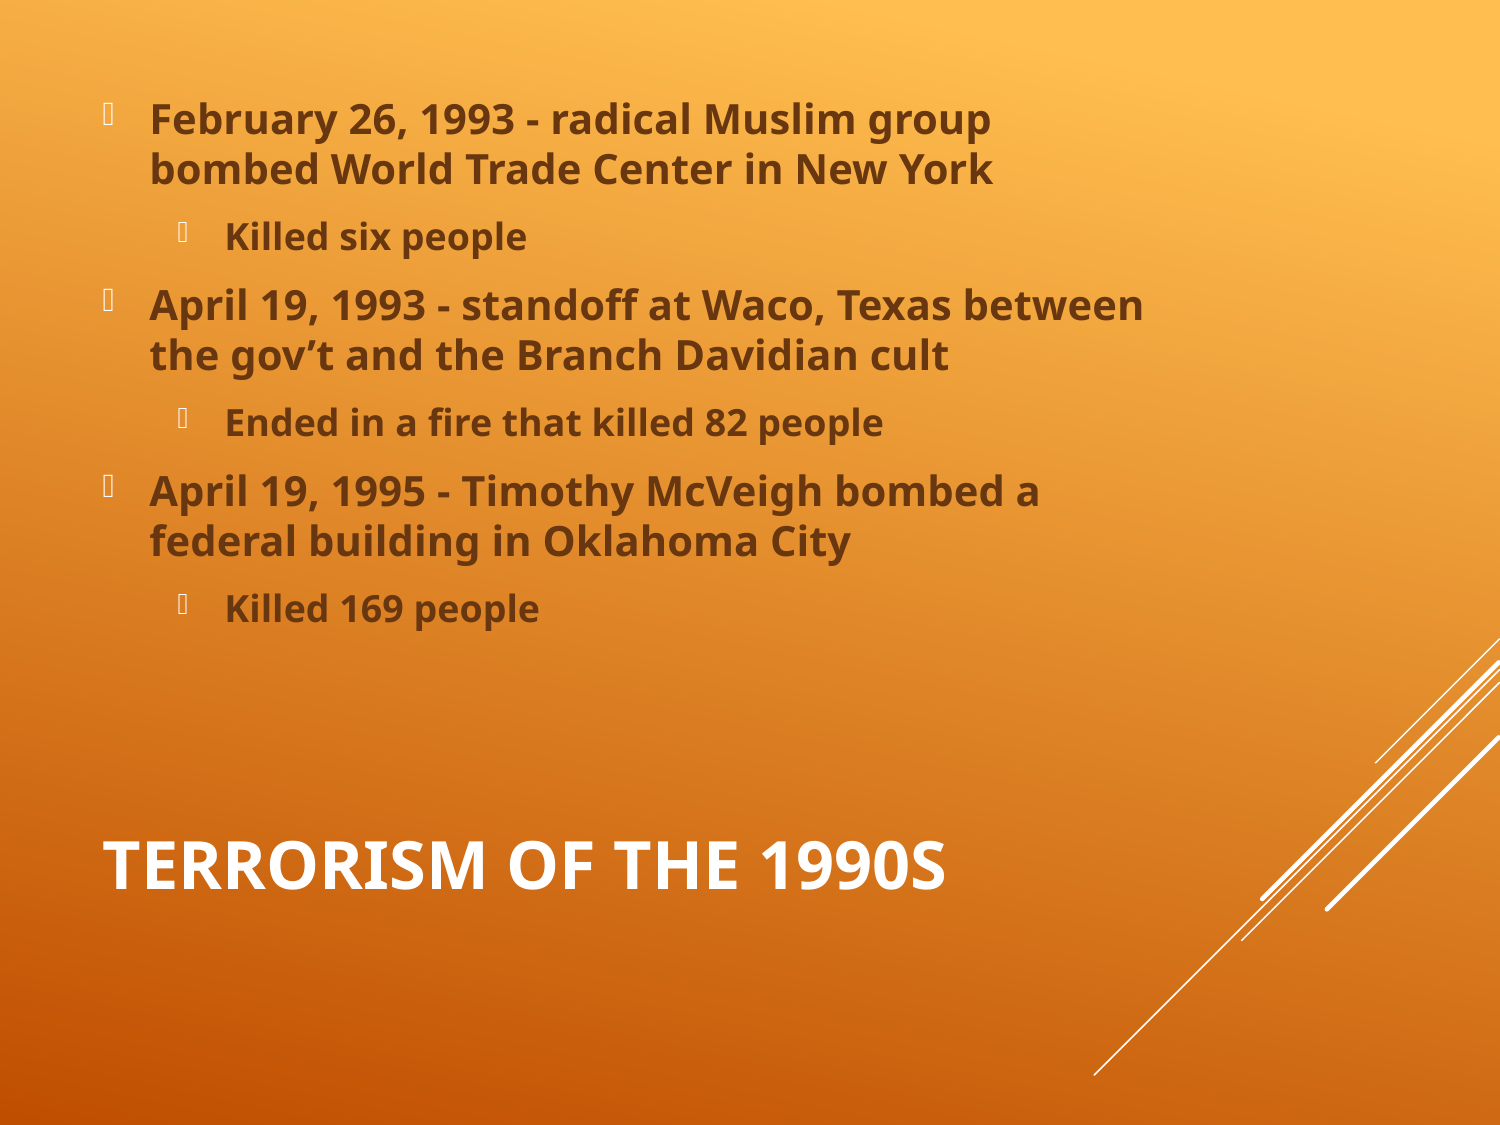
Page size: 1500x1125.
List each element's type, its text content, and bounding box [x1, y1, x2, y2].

title Terrorism of the 1990s [87, 737, 1163, 988]
list February 26, 1993 - radical Muslim group bombed World Trade Center in New York Killed six people April 19, 1993 - standoff at Waco, Texas between the gov’t and the Branch Davidian cult Ended in a fire that killed 82 people April 19, 1995 - Timothy McVeigh bombed a federal building in Oklahoma City Killed 169 people [87, 87, 1163, 706]
